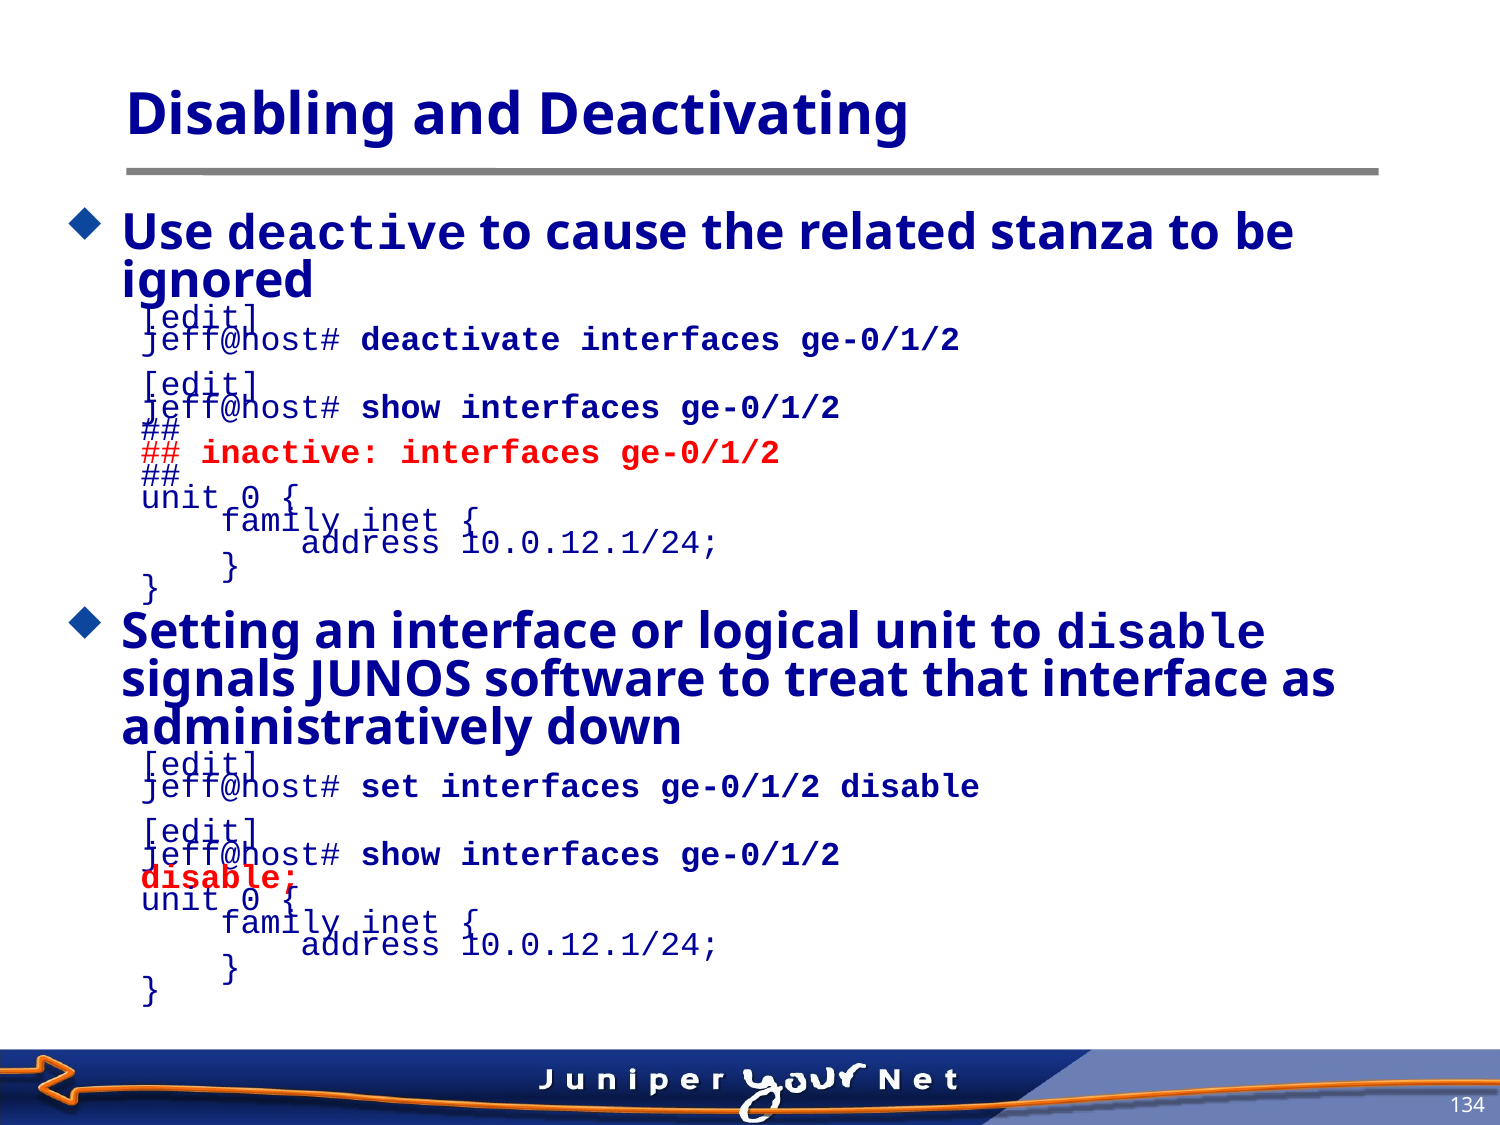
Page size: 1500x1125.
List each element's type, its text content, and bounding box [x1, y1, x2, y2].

list Use deactive to cause the related stanza to be ignored [edit] jeff@host# deactivate interfaces ge-0/1/2 [edit] jeff@host# show interfaces ge-0/1/2 ## ## inactive: interfaces ge-0/1/2 ## unit 0 { family inet { address 10.0.12.1/24; } } Setting an interface or logical unit to disable signals JUNOS software to treat that interface as administratively down [edit] jeff@host# set interfaces ge-0/1/2 disable [edit] jeff@host# show interfaces ge-0/1/2 disable; unit 0 { family inet { address 10.0.12.1/24; } } [50, 203, 1460, 1035]
title Disabling and Deactivating [109, 24, 1410, 155]
picture [0, 1049, 1500, 1125]
